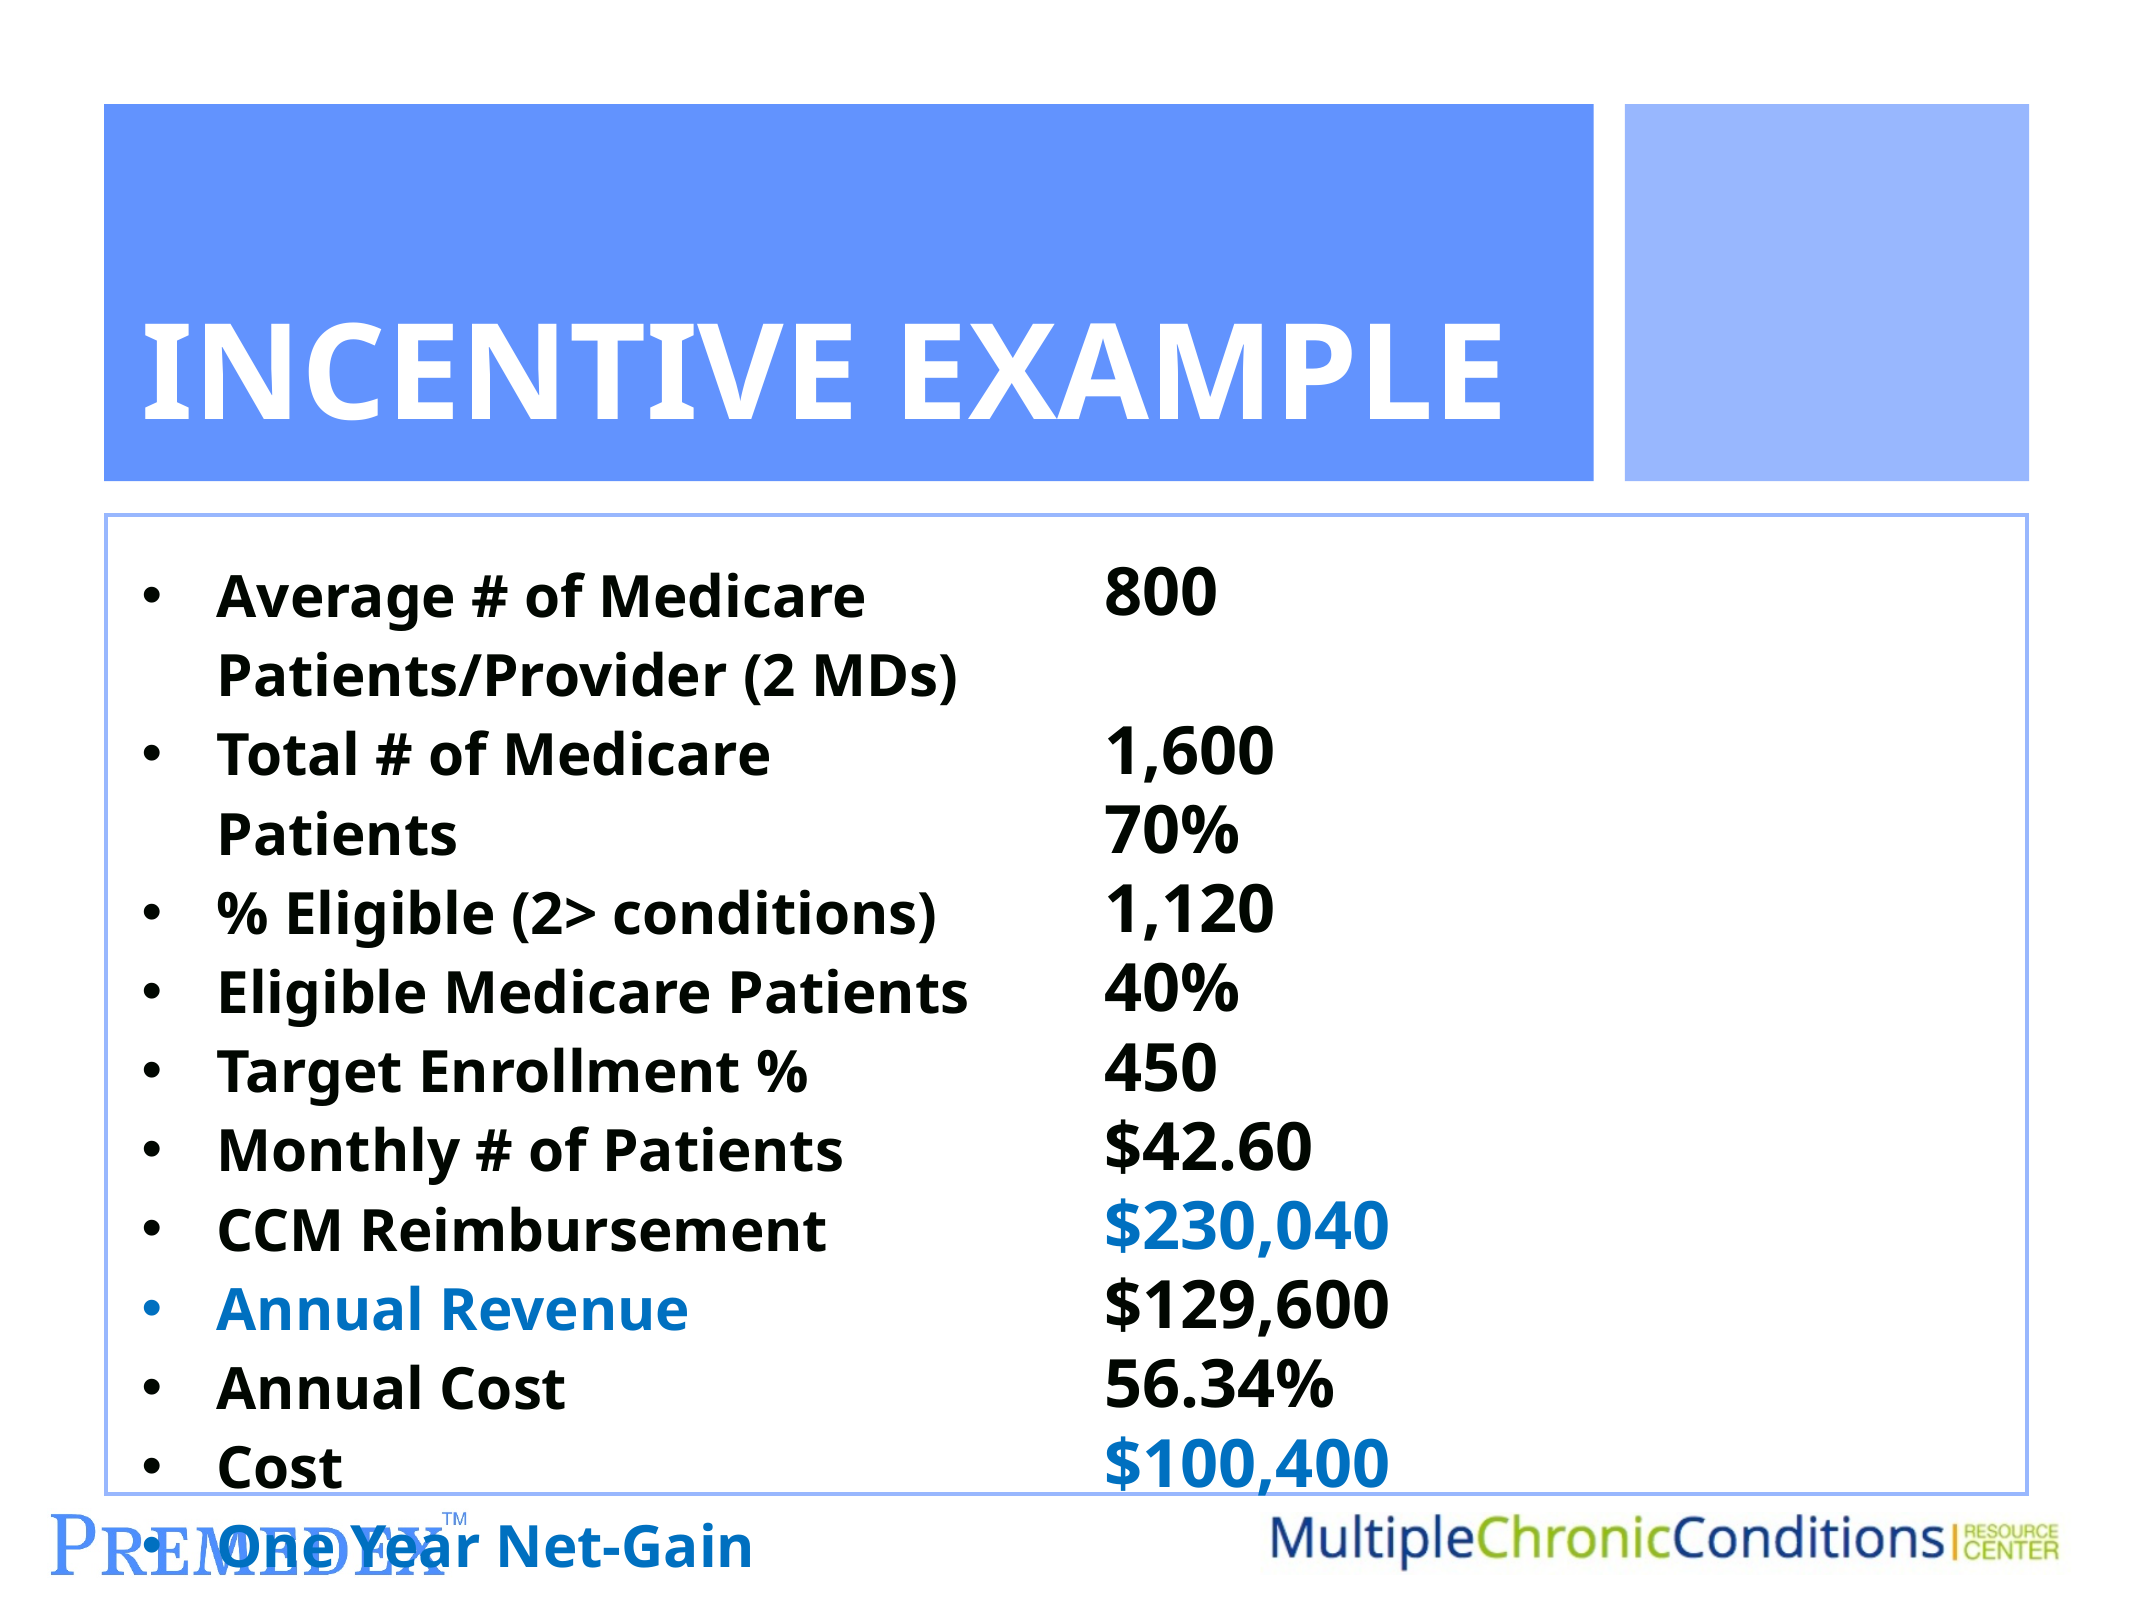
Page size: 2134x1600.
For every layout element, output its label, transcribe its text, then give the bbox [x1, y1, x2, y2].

list 800 1,600 70% 1,120 40% 450 $42.60 $230,040 $129,600 56.34% $100,400 [1104, 549, 1917, 1513]
picture [1254, 1512, 2072, 1575]
picture [47, 1508, 469, 1578]
list Average # of Medicare Patients/Provider (2 MDs) Total # of Medicare Patients % Eligible (2> conditions) Eligible Medicare Patients Target Enrollment % Monthly # of Patients CCM Reimbursement Annual Revenue Annual Cost Cost One Year Net-Gain [141, 549, 1005, 1513]
title INCENTIVE EXAMPLE [141, 141, 1555, 446]
